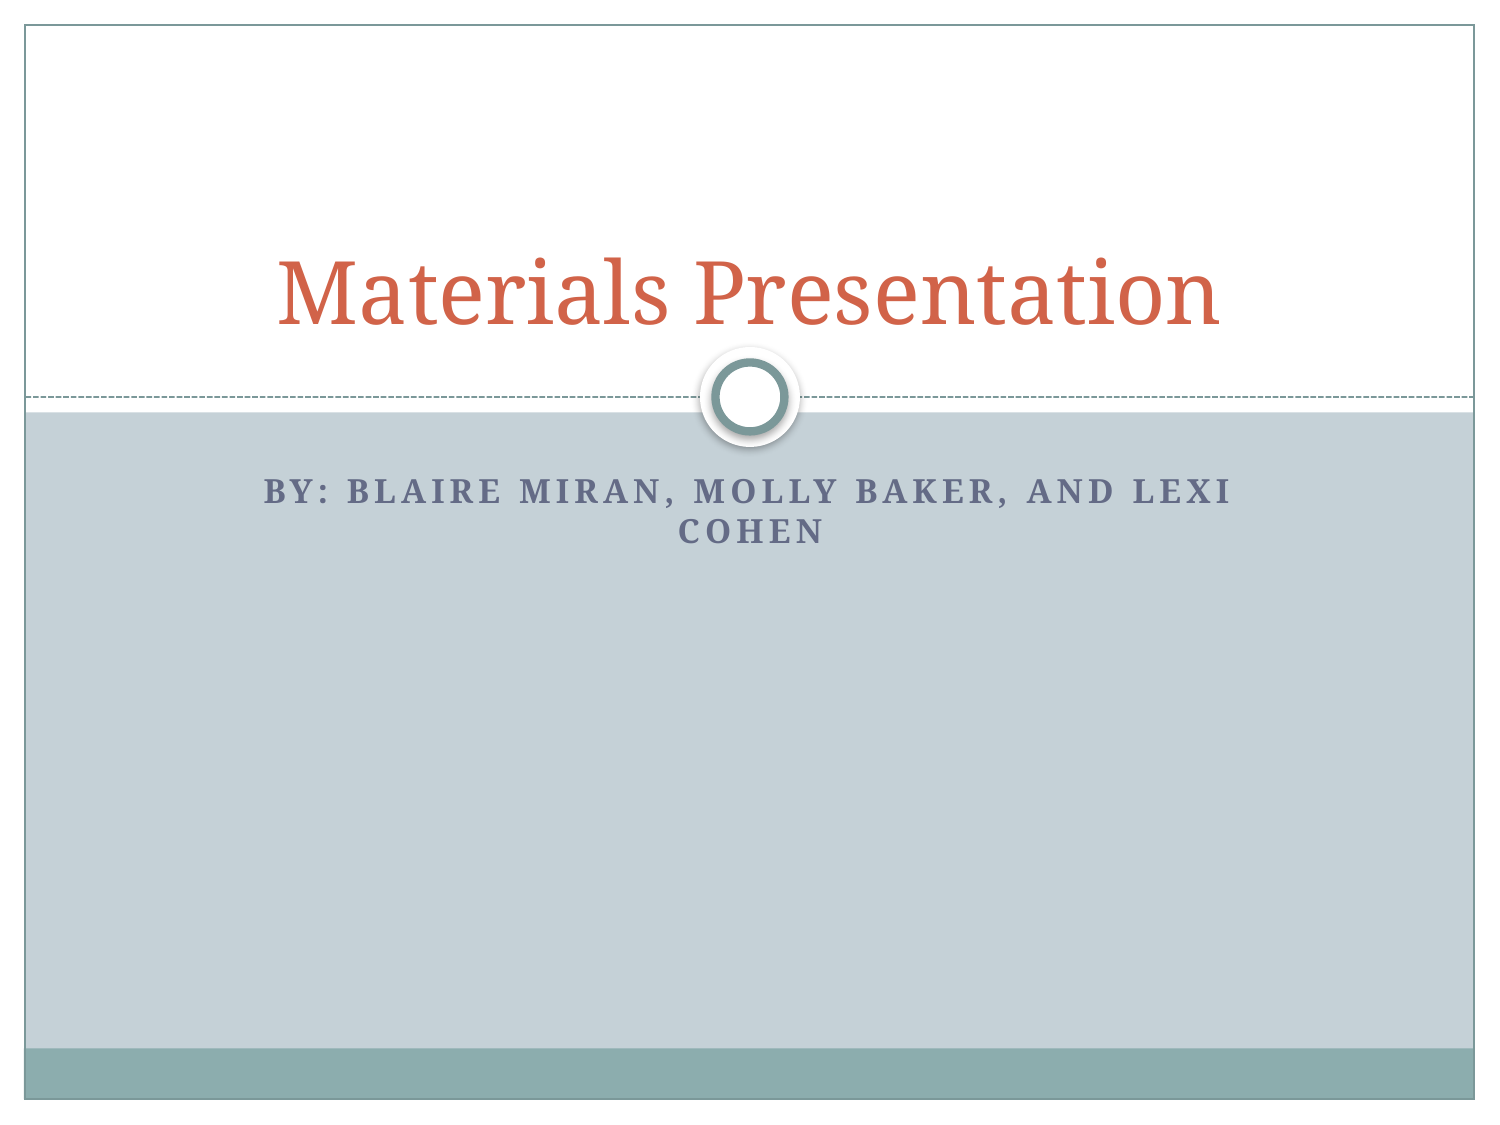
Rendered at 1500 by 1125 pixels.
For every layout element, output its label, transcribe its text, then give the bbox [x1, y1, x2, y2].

title Materials Presentation [112, 62, 1388, 350]
subtitle By: Blaire Miran, Molly Baker, and Lexi Cohen [225, 462, 1275, 750]
